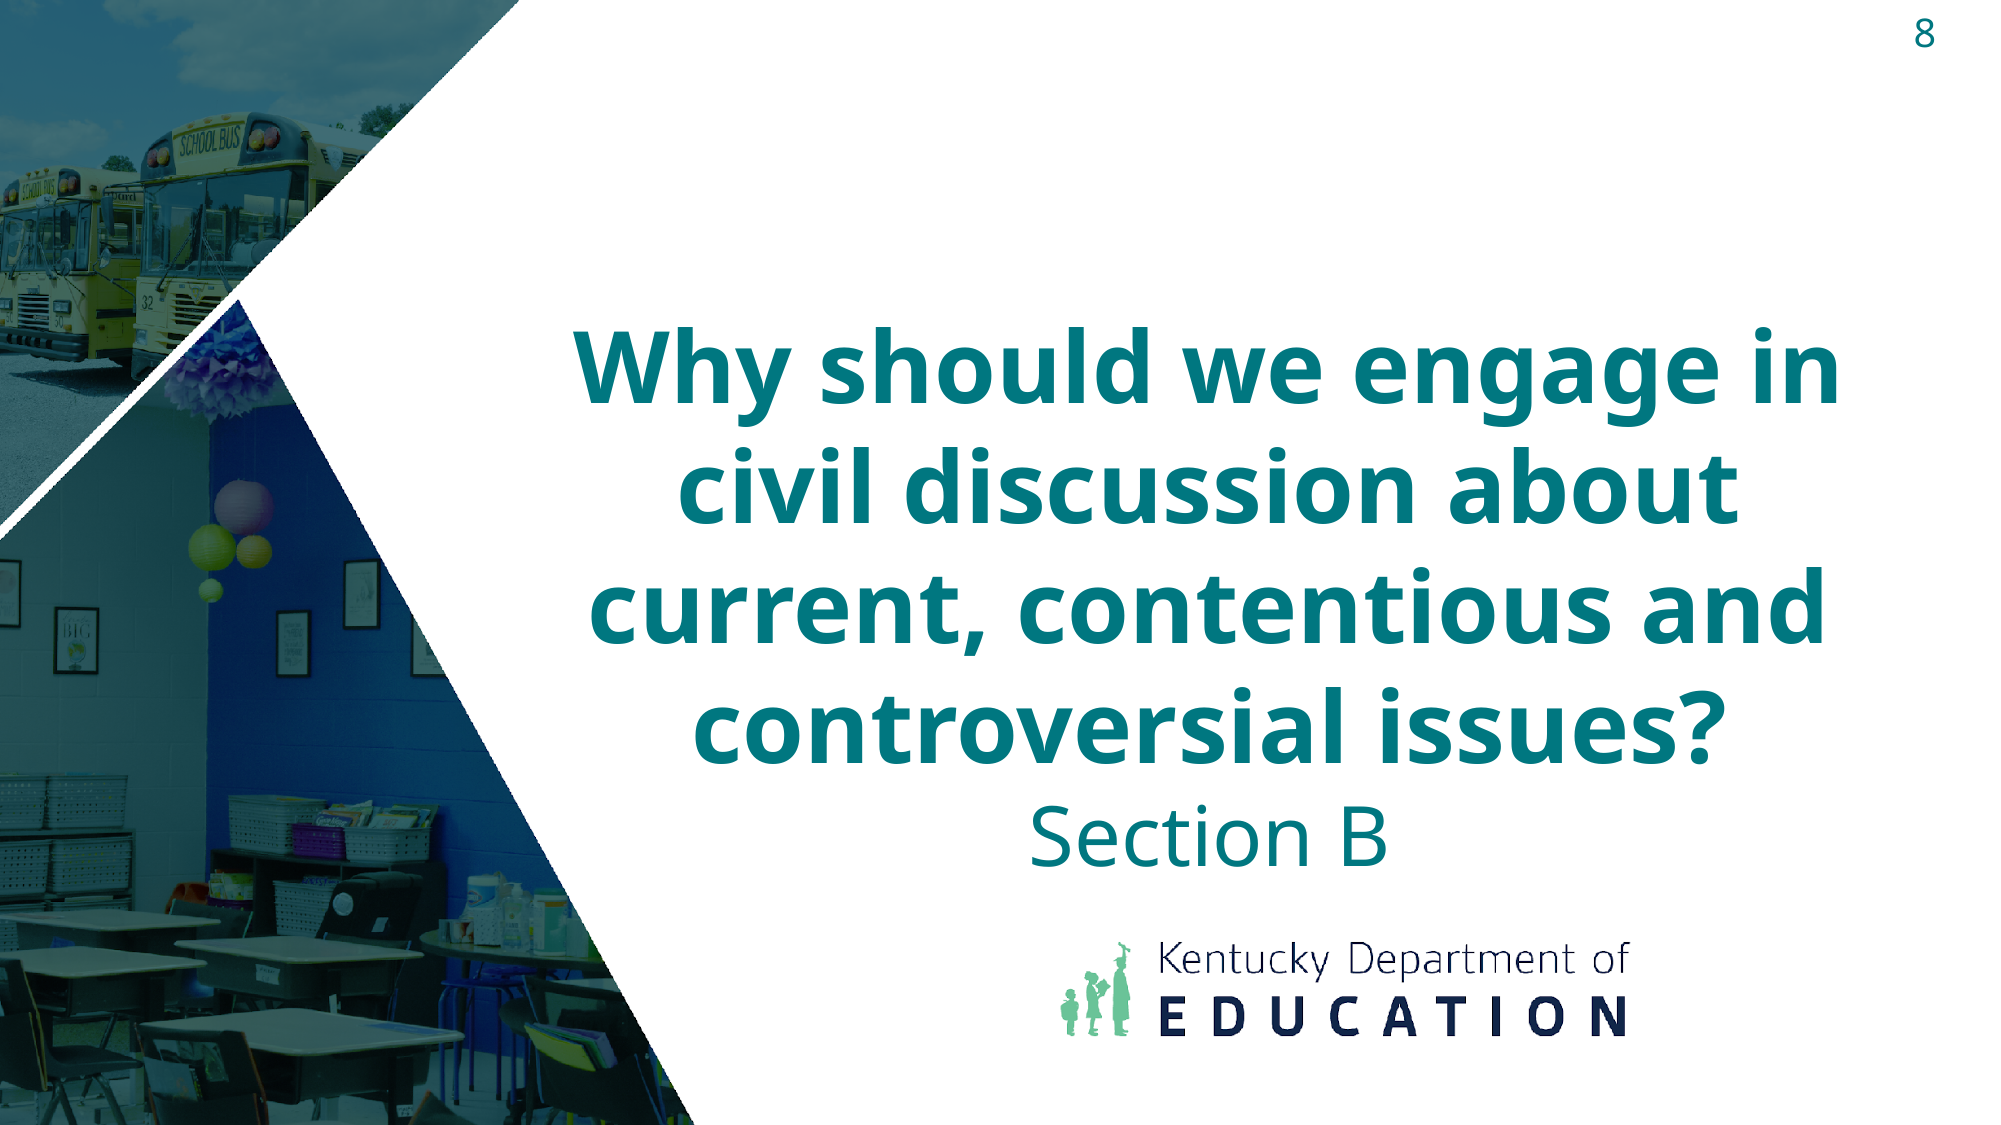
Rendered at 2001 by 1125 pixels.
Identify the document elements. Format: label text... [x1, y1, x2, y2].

slide_number 8 [1898, 0, 2000, 60]
picture [0, 0, 2001, 1125]
title Why should we engage in civil discussion about current, contentious and controversial issues? Section B [459, 295, 1960, 568]
